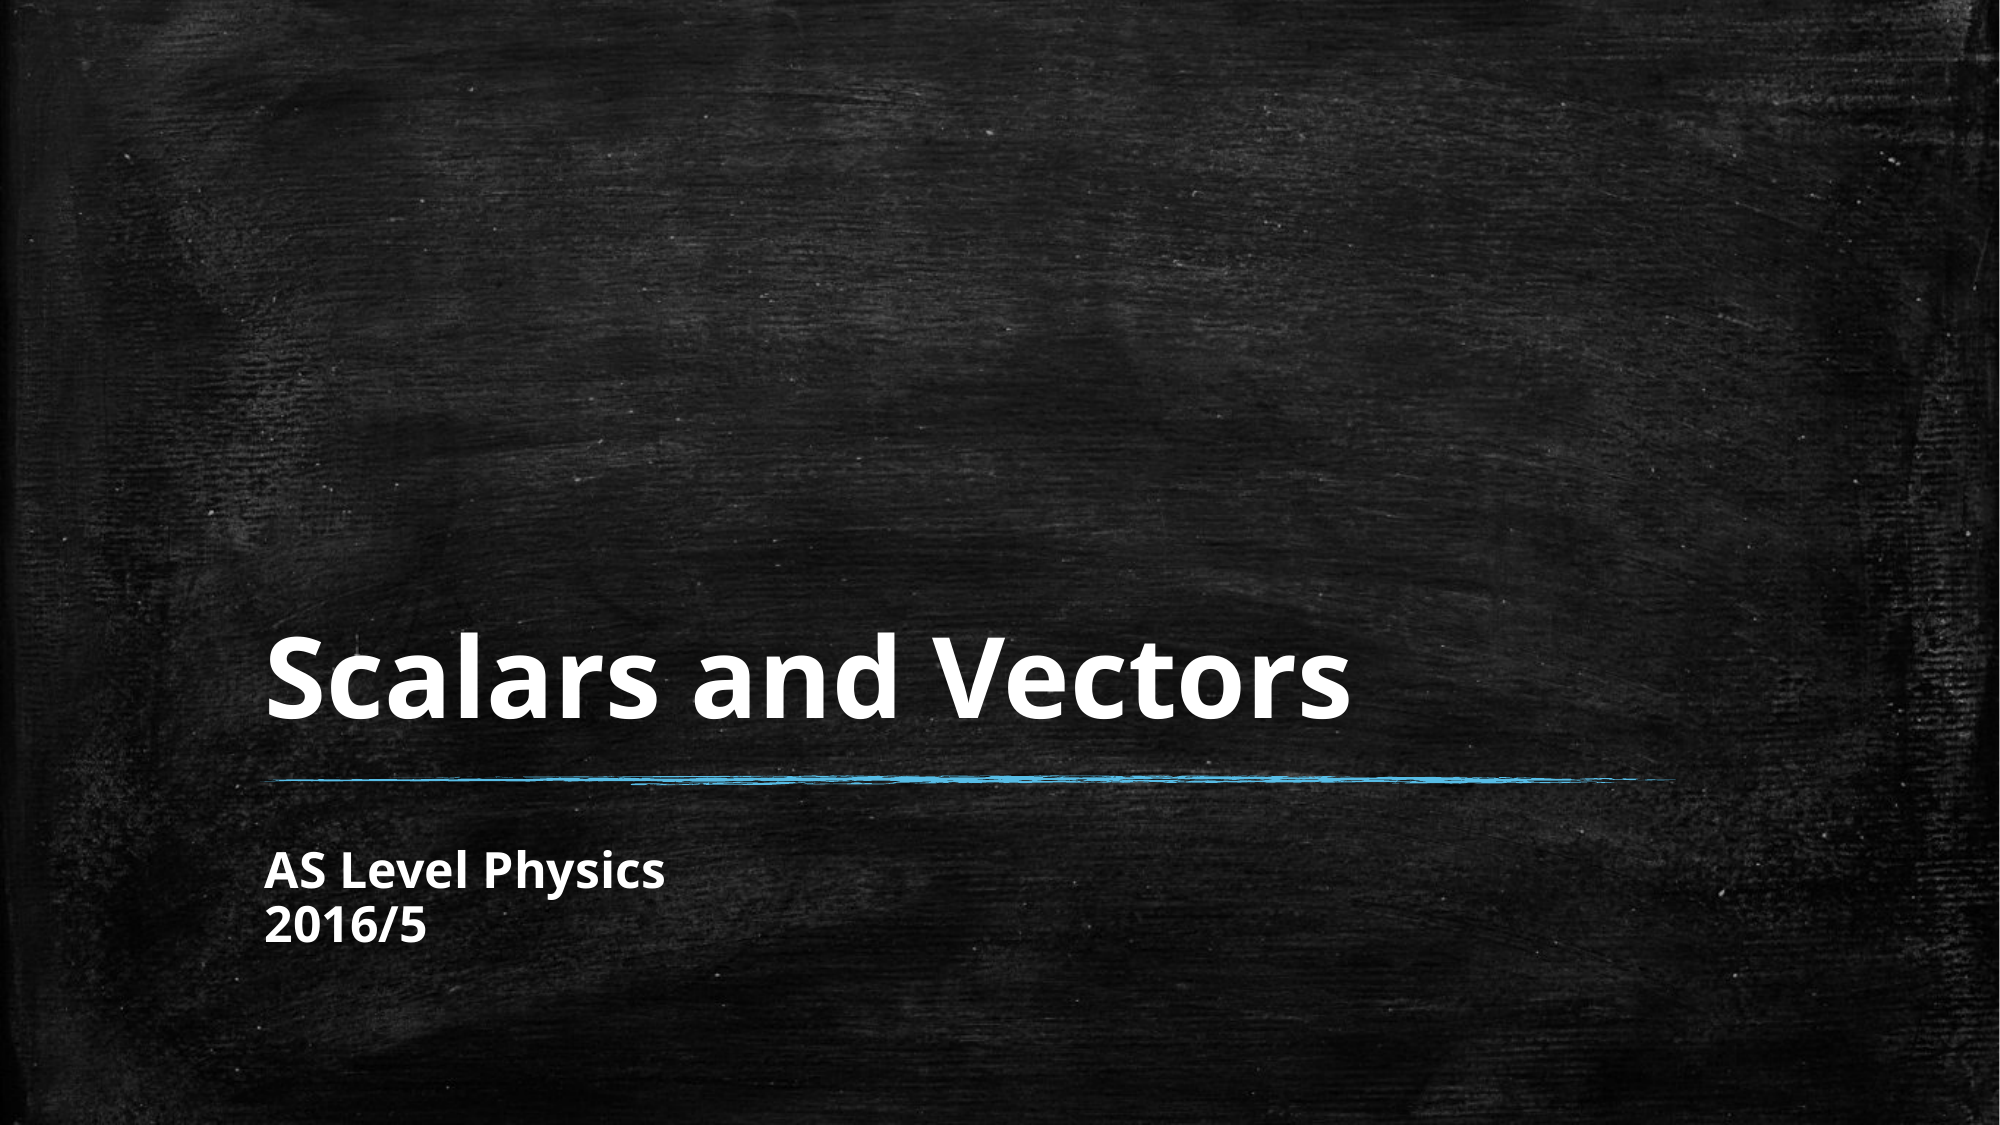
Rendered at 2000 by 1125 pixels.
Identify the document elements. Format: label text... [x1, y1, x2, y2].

subtitle AS Level Physics 2016/5 [249, 837, 1750, 1013]
title Scalars and Vectors [249, 312, 1750, 750]
